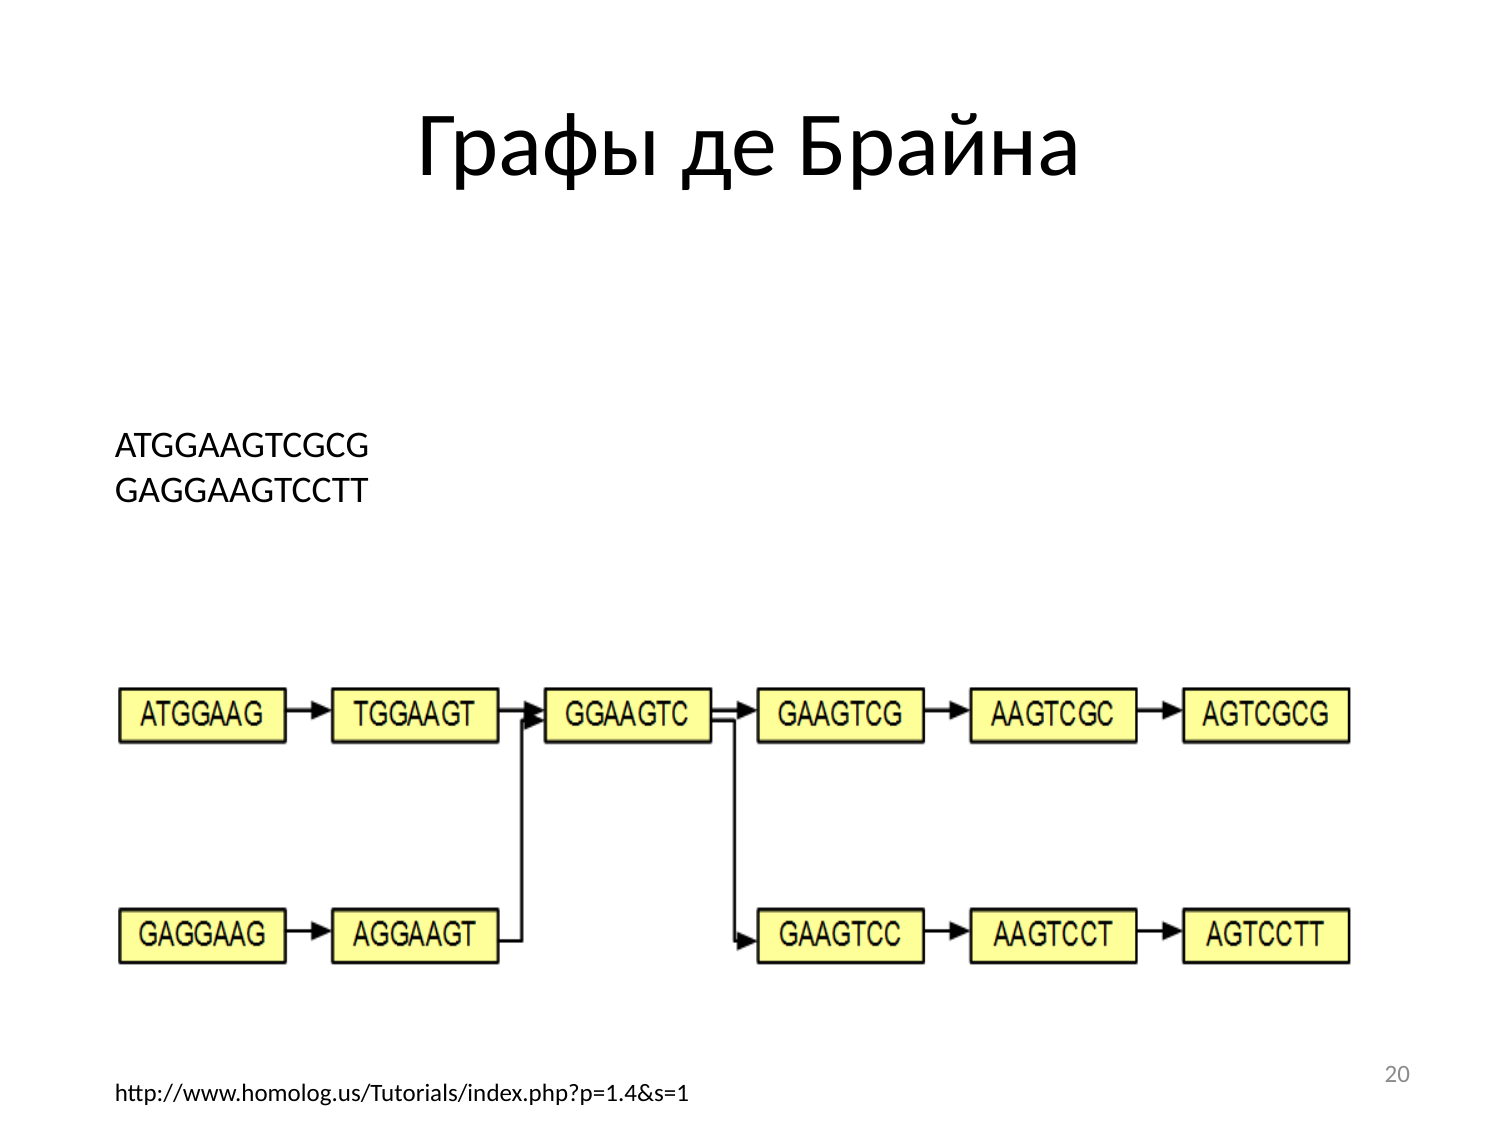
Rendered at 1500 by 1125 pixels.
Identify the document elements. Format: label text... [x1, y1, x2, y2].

slide_number 20 [1074, 1042, 1425, 1103]
text_box ATGGAAGTCGCG GAGGAAGTCCTT [99, 412, 1113, 518]
text_box http://www.homolog.us/Tutorials/index.php?p=1.4&s=1 [99, 1068, 1338, 1114]
title Графы де Брайна [75, 45, 1425, 233]
picture [87, 663, 1373, 989]
